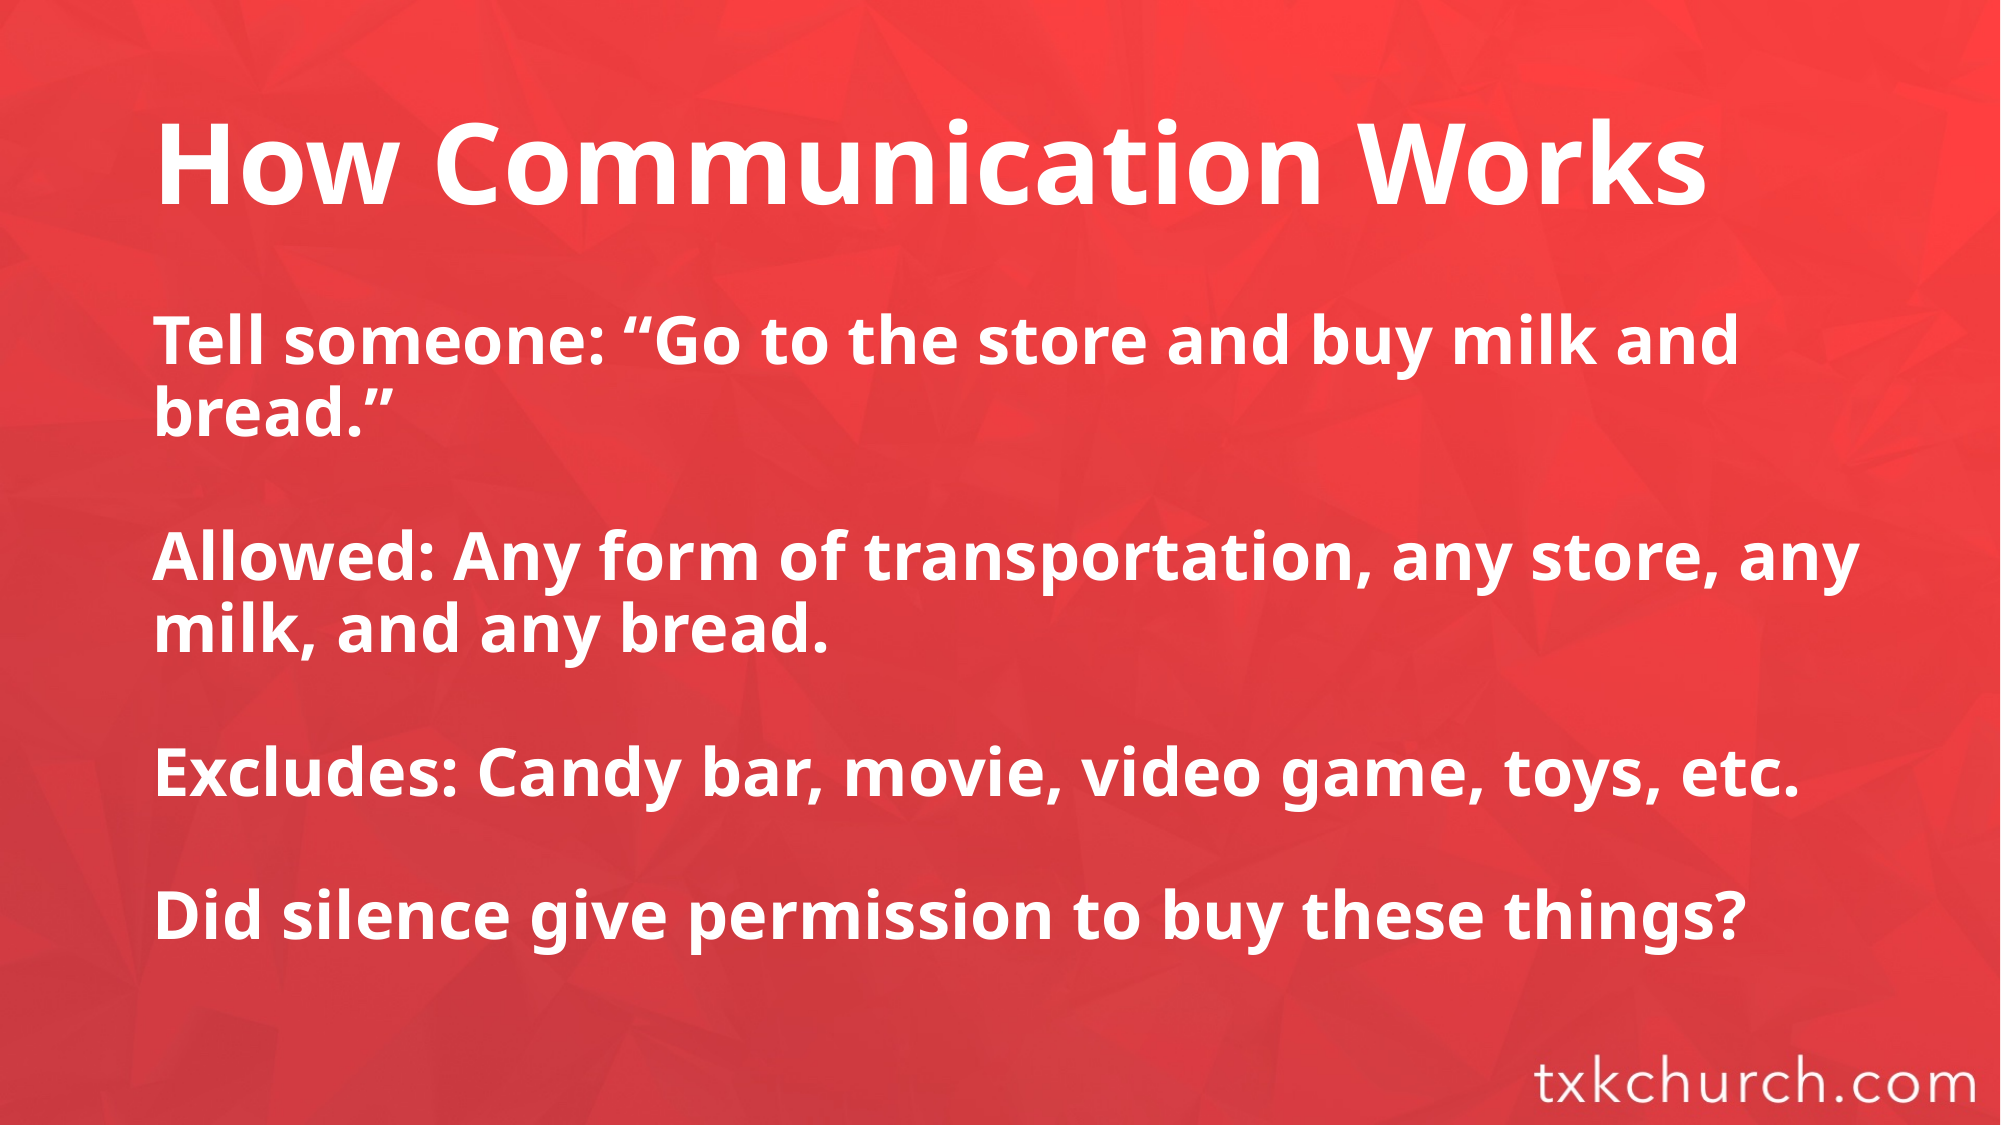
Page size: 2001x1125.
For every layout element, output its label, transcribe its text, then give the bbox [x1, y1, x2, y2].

title How Communication Works [137, 59, 1863, 278]
list Tell someone: “Go to the store and buy milk and bread.” Allowed: Any form of transportation, any store, any milk, and any bread. Excludes: Candy bar, movie, video game, toys, etc. Did silence give permission to buy these things? [137, 299, 1881, 1014]
picture [0, 0, 2001, 1125]
